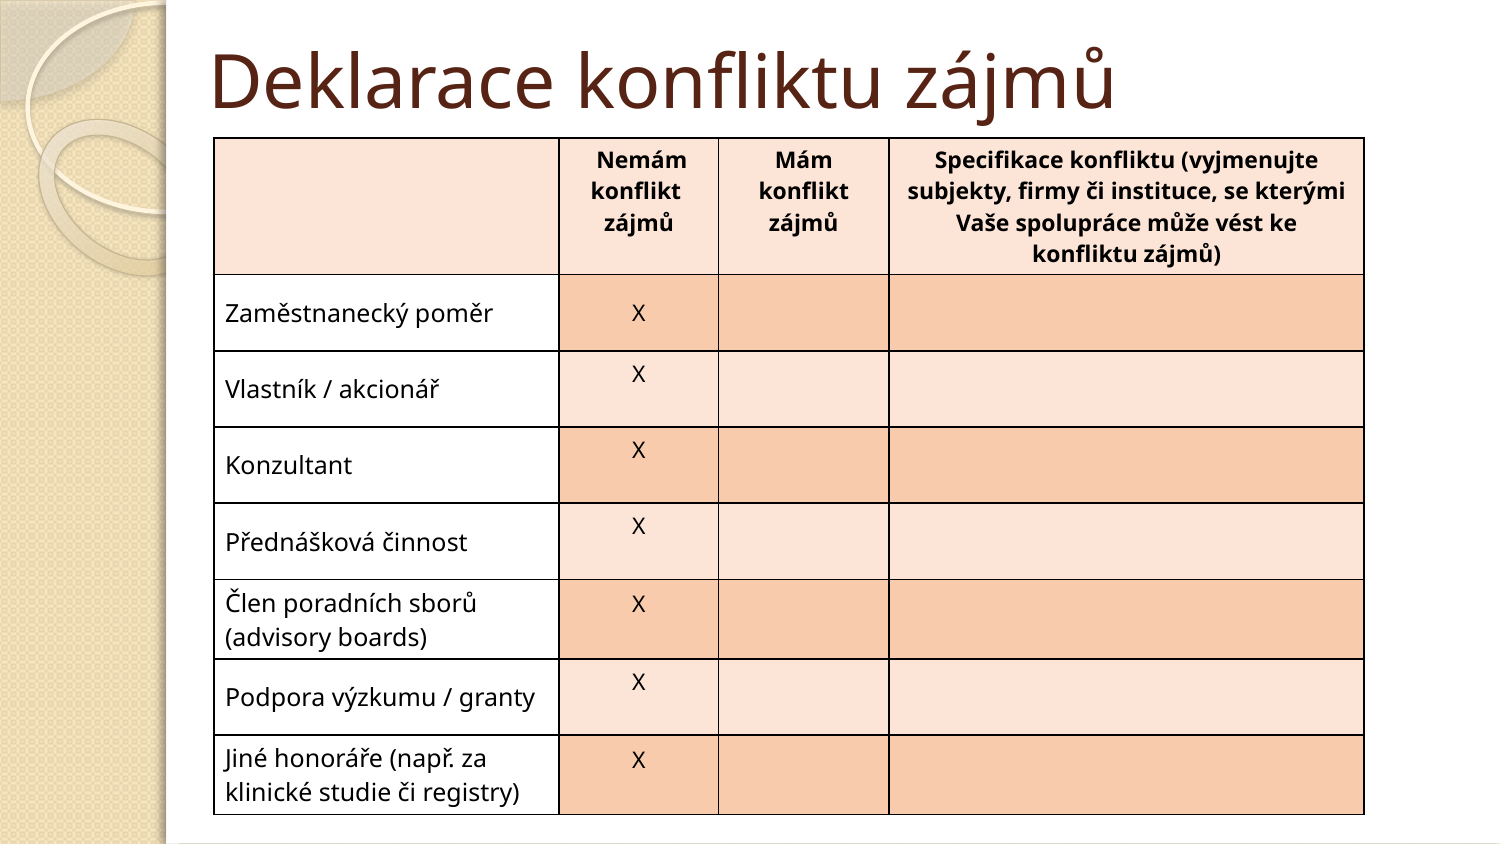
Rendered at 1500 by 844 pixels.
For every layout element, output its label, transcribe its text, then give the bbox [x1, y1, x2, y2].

table_cell [890, 660, 1363, 734]
table_cell [890, 736, 1363, 814]
table_cell Zaměstnanecký poměr [215, 275, 558, 350]
table_cell Jiné honoráře (např. za klinické studie či registry) [215, 736, 558, 814]
table_cell X [560, 580, 718, 658]
table_cell Člen poradních sborů (advisory boards) [215, 580, 558, 658]
table_header [215, 151, 558, 274]
table_header Mám konflikt zájmů [719, 151, 888, 274]
table_cell X [560, 352, 718, 426]
table_cell [719, 428, 888, 502]
table_cell [719, 660, 888, 734]
table_cell [719, 504, 888, 579]
title Deklarace konfliktu zájmů [193, 9, 1424, 151]
table_cell [719, 275, 888, 350]
table_header Nemám konflikt zájmů [560, 151, 718, 274]
table_cell [890, 428, 1363, 502]
table_cell Vlastník / akcionář [215, 352, 558, 426]
table_cell [890, 275, 1363, 350]
table_cell X [560, 504, 718, 579]
table_cell Konzultant [215, 428, 558, 502]
table_header Specifikace konfliktu (vyjmenujte subjekty, firmy či instituce, se kterými Vaše spolupráce může vést ke konfliktu zájmů) [890, 151, 1363, 274]
table_cell [890, 352, 1363, 426]
table_cell X [560, 736, 718, 814]
table_cell X [560, 275, 718, 350]
table_cell [719, 352, 888, 426]
table_cell Podpora výzkumu / granty [215, 660, 558, 734]
table_cell X [560, 660, 718, 734]
table_cell [890, 580, 1363, 658]
table_cell Přednášková činnost [215, 504, 558, 579]
table_cell X [560, 428, 718, 502]
table_cell [719, 736, 888, 814]
table_cell [890, 504, 1363, 579]
table_cell [719, 580, 888, 658]
